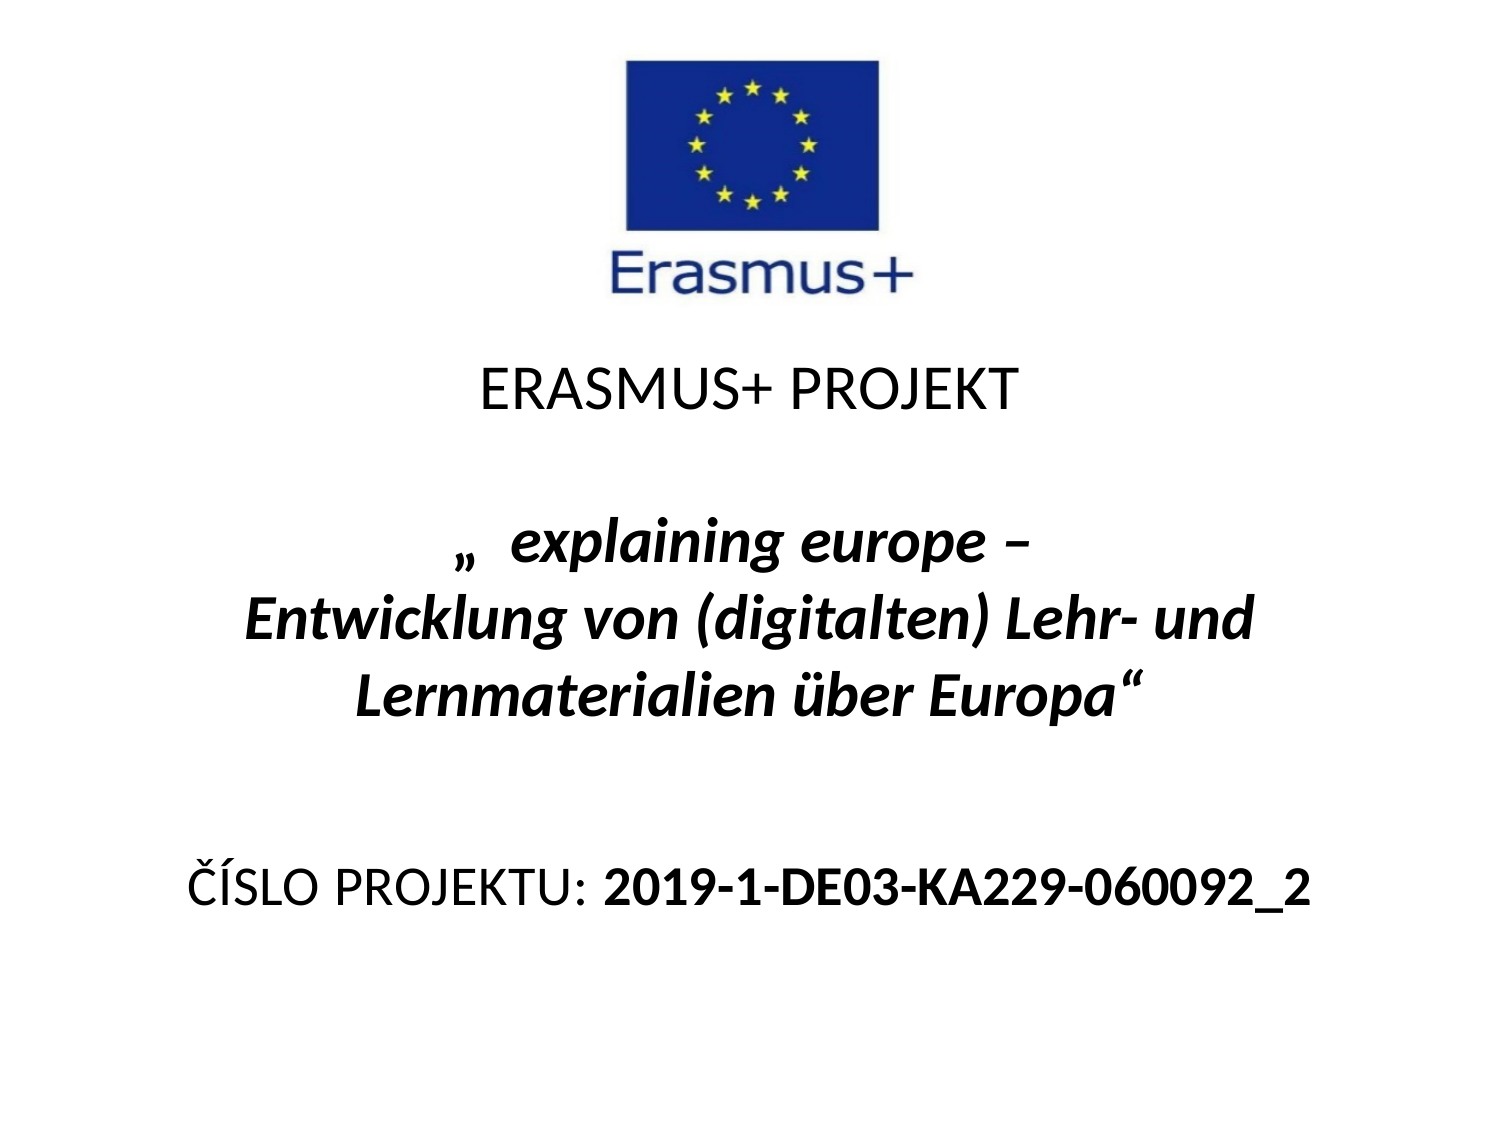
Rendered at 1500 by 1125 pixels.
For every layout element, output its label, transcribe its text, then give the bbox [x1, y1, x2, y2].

text_box Erasmus+ Projekt „ explaining europe – Entwicklung von (digitalten) Lehr- und Lernmaterialien über Europa“ číslo projektu: 2019-1-DE03-KA229-060092_2 [38, 323, 1462, 1110]
picture [572, 40, 940, 324]
